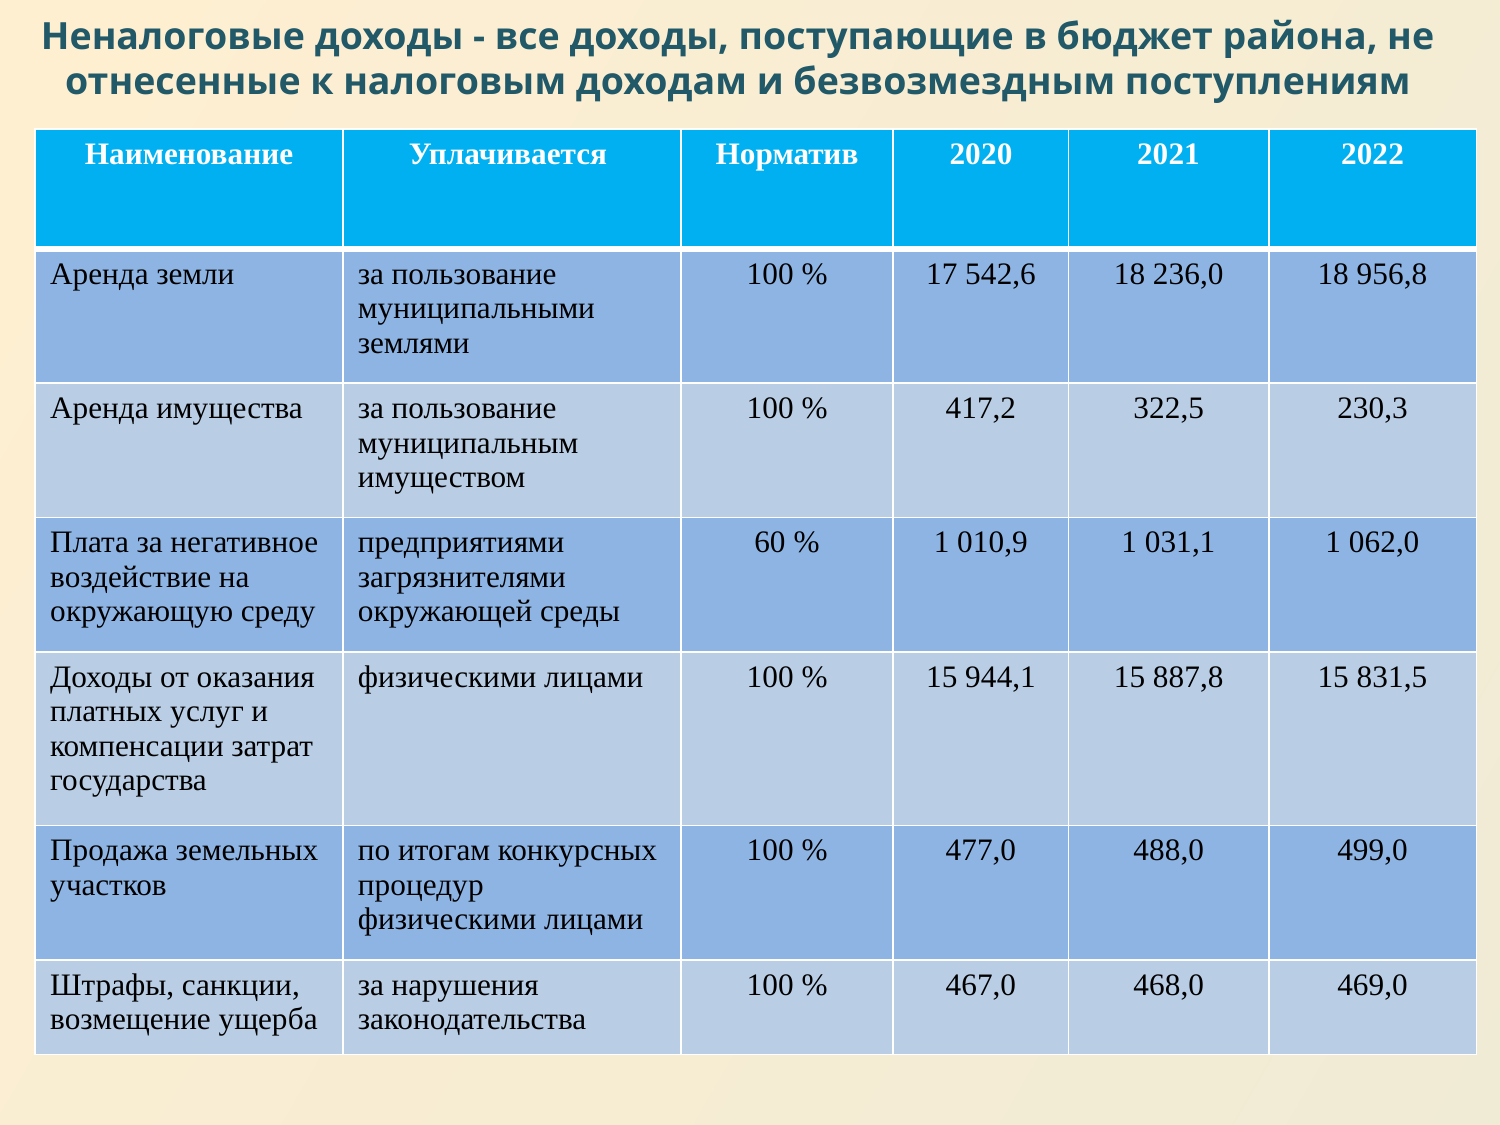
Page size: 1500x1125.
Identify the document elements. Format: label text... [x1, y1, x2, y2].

table_cell Штрафы, санкции, возмещение ущерба [36, 961, 342, 1054]
table_cell 230,3 [1270, 384, 1476, 517]
table_cell 417,2 [894, 384, 1068, 517]
table_cell по итогам конкурсных процедур физическими лицами [344, 826, 680, 959]
title Неналоговые доходы - все доходы, поступающие в бюджет района, не отнесенные к налоговым доходам и безвозмездным поступлениям [0, 0, 1500, 164]
table_cell 322,5 [1069, 384, 1268, 517]
table_cell 1 062,0 [1270, 518, 1476, 651]
table_cell 100 % [682, 826, 892, 959]
table_cell 18 236,0 [1069, 252, 1268, 382]
table_header 2020 [894, 130, 1068, 246]
table_cell 18 956,8 [1270, 252, 1476, 382]
table_cell 15 944,1 [894, 653, 1068, 825]
table_cell 100 % [682, 653, 892, 825]
table_cell 100 % [682, 961, 892, 1054]
table_header Наименование [36, 130, 342, 246]
table_cell 499,0 [1270, 826, 1476, 959]
table_cell Доходы от оказания платных услуг и компенсации затрат государства [36, 653, 342, 825]
table_header Норматив [682, 130, 892, 246]
table_header Уплачивается [344, 130, 680, 246]
table_cell 17 542,6 [894, 252, 1068, 382]
table_cell предприятиями загрязнителями окружающей среды [344, 518, 680, 651]
table_cell 477,0 [894, 826, 1068, 959]
table_cell 15 887,8 [1069, 653, 1268, 825]
table_cell физическими лицами [344, 653, 680, 825]
table_cell 468,0 [1069, 961, 1268, 1054]
table_cell Аренда земли [36, 252, 342, 382]
table_cell 469,0 [1270, 961, 1476, 1054]
table_cell 60 % [682, 518, 892, 651]
table_cell 467,0 [894, 961, 1068, 1054]
table_cell за пользование муниципальным имуществом [344, 384, 680, 517]
table_cell за пользование муниципальными землями [344, 252, 680, 382]
table_cell 100 % [682, 252, 892, 382]
table_cell 1 031,1 [1069, 518, 1268, 651]
table_header 2021 [1069, 130, 1268, 246]
table_cell за нарушения законодательства [344, 961, 680, 1054]
table_cell 488,0 [1069, 826, 1268, 959]
table_cell Аренда имущества [36, 384, 342, 517]
table_cell Плата за негативное воздействие на окружающую среду [36, 518, 342, 651]
table_cell Продажа земельных участков [36, 826, 342, 959]
table_cell 15 831,5 [1270, 653, 1476, 825]
table_cell 1 010,9 [894, 518, 1068, 651]
table_header 2022 [1270, 130, 1476, 246]
table_cell 100 % [682, 384, 892, 517]
